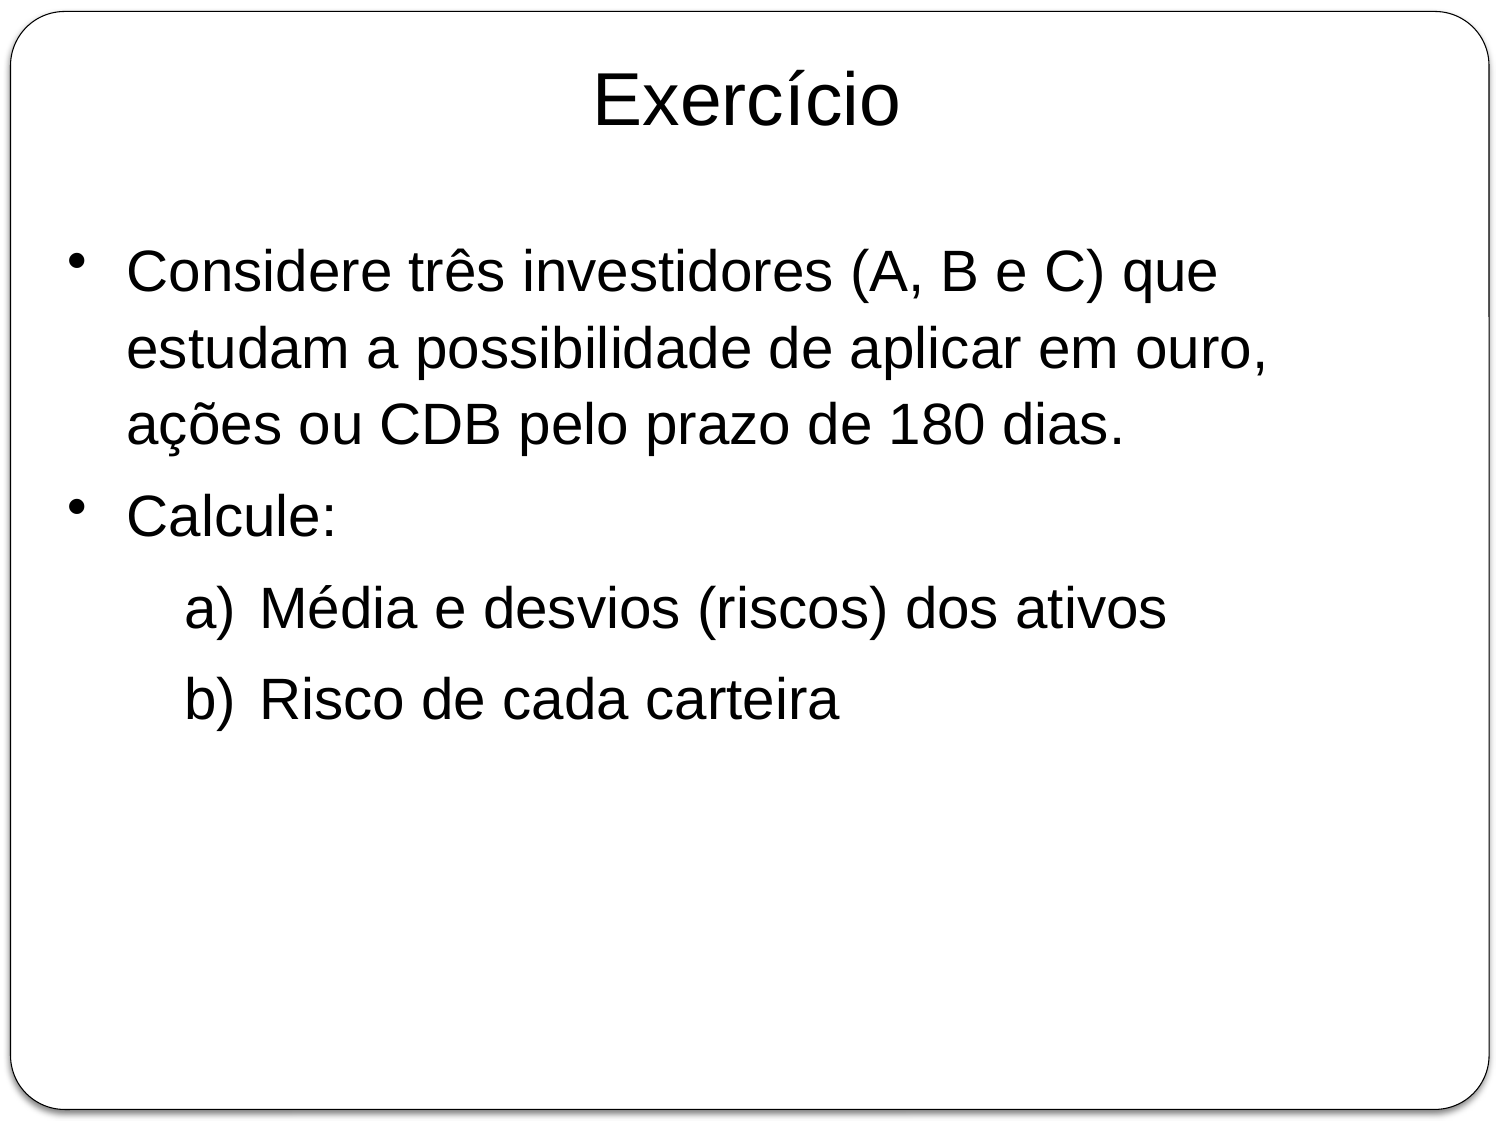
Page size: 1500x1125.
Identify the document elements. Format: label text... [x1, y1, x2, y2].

text_box Exercício [50, 60, 1444, 130]
text_box Considere três investidores (A, B e C) que estudam a possibilidade de aplicar em ouro, ações ou CDB pelo prazo de 180 dias. Calcule: Média e desvios (riscos) dos ativos Risco de cada carteira [52, 218, 1439, 739]
